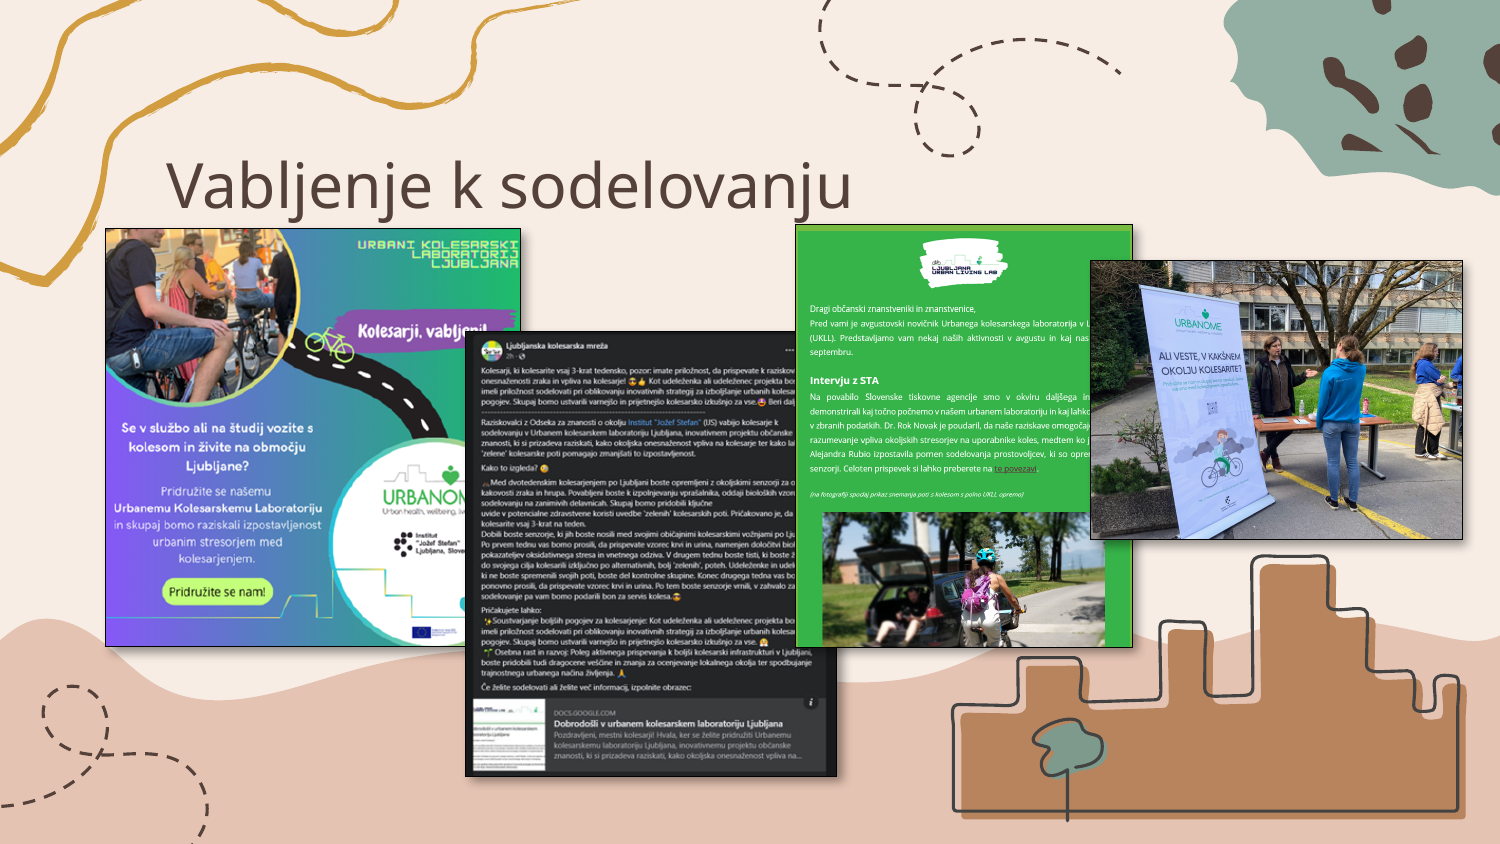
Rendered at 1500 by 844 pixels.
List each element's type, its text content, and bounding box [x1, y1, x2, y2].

picture [97, 225, 1462, 777]
title Vabljenje k sodelovanju [151, 130, 1416, 210]
